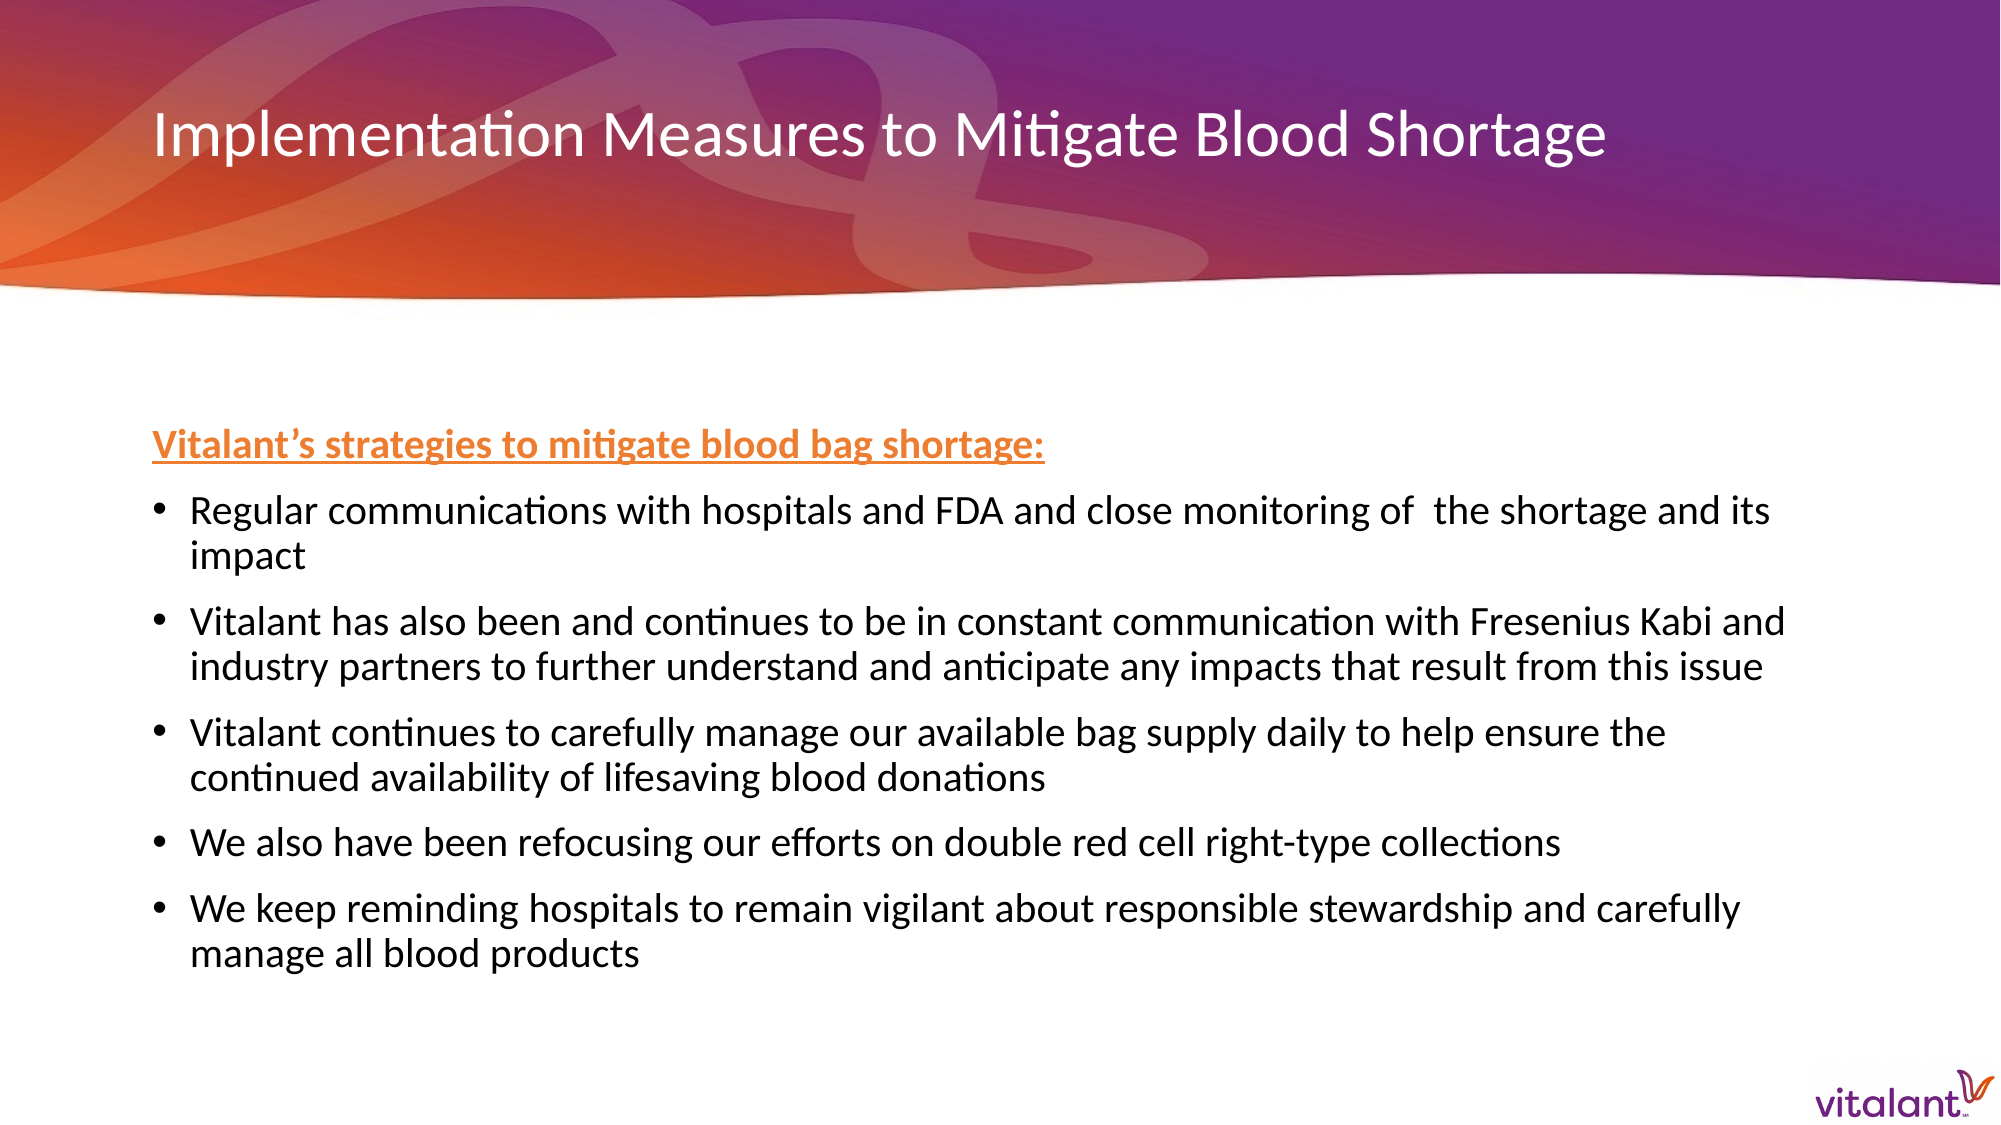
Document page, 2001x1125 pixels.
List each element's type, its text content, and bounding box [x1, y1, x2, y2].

title Implementation Measures to Mitigate Blood Shortage [137, 59, 1863, 211]
picture [0, 0, 2001, 1125]
list Vitalant’s strategies to mitigate blood bag shortage: Regular communications with hospitals and FDA and close monitoring of the shortage and its impact Vitalant has also been and continues to be in constant communication with Fresenius Kabi and industry partners to further understand and anticipate any impacts that result from this issue Vitalant continues to carefully manage our available bag supply daily to help ensure the continued availability of lifesaving blood donations We also have been refocusing our efforts on double red cell right-type collections We keep reminding hospitals to remain vigilant about responsible stewardship and carefully manage all blood products [137, 415, 1863, 973]
